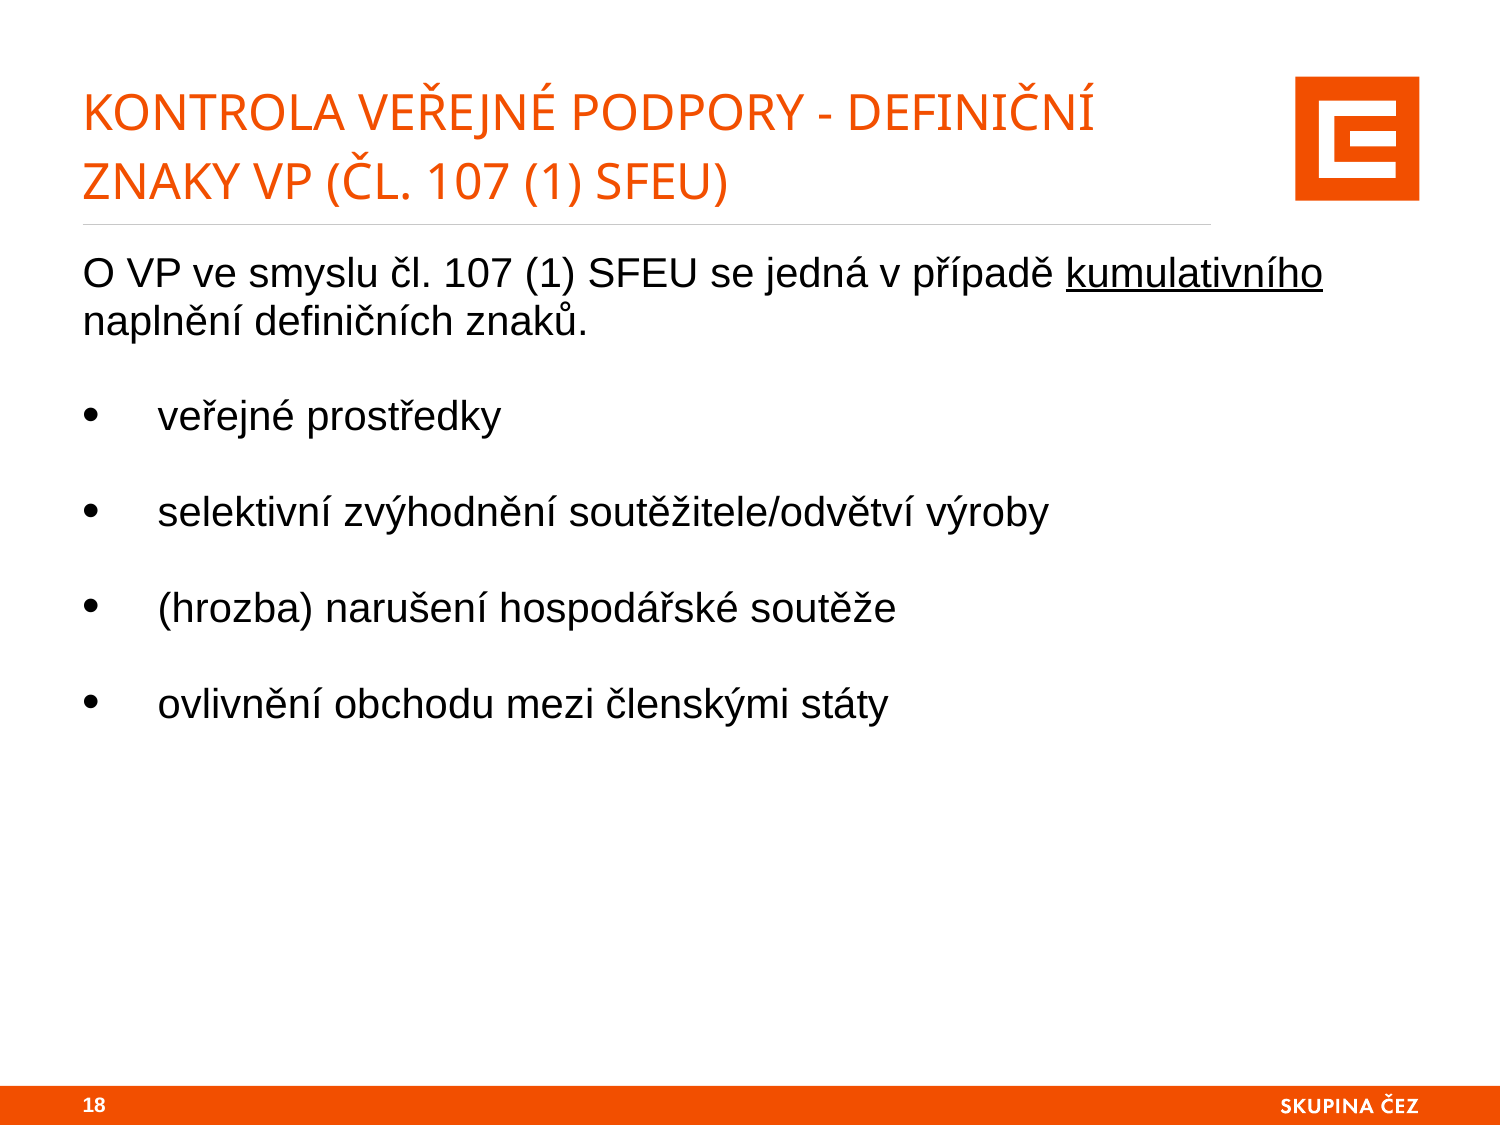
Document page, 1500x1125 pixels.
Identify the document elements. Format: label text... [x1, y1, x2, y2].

slide_number 17 [82, 1090, 134, 1117]
title Kontrola veřejné podpory - Definiční znaky VP (čl. 107 (1) SFEU) [82, 71, 1211, 211]
list O VP ve smyslu čl. 107 (1) SFEU se jedná v případě kumulativního naplnění definičních znaků. veřejné prostředky selektivní zvýhodnění soutěžitele/odvětví výroby (hrozba) narušení hospodářské soutěže ovlivnění obchodu mezi členskými státy [82, 247, 1418, 1046]
